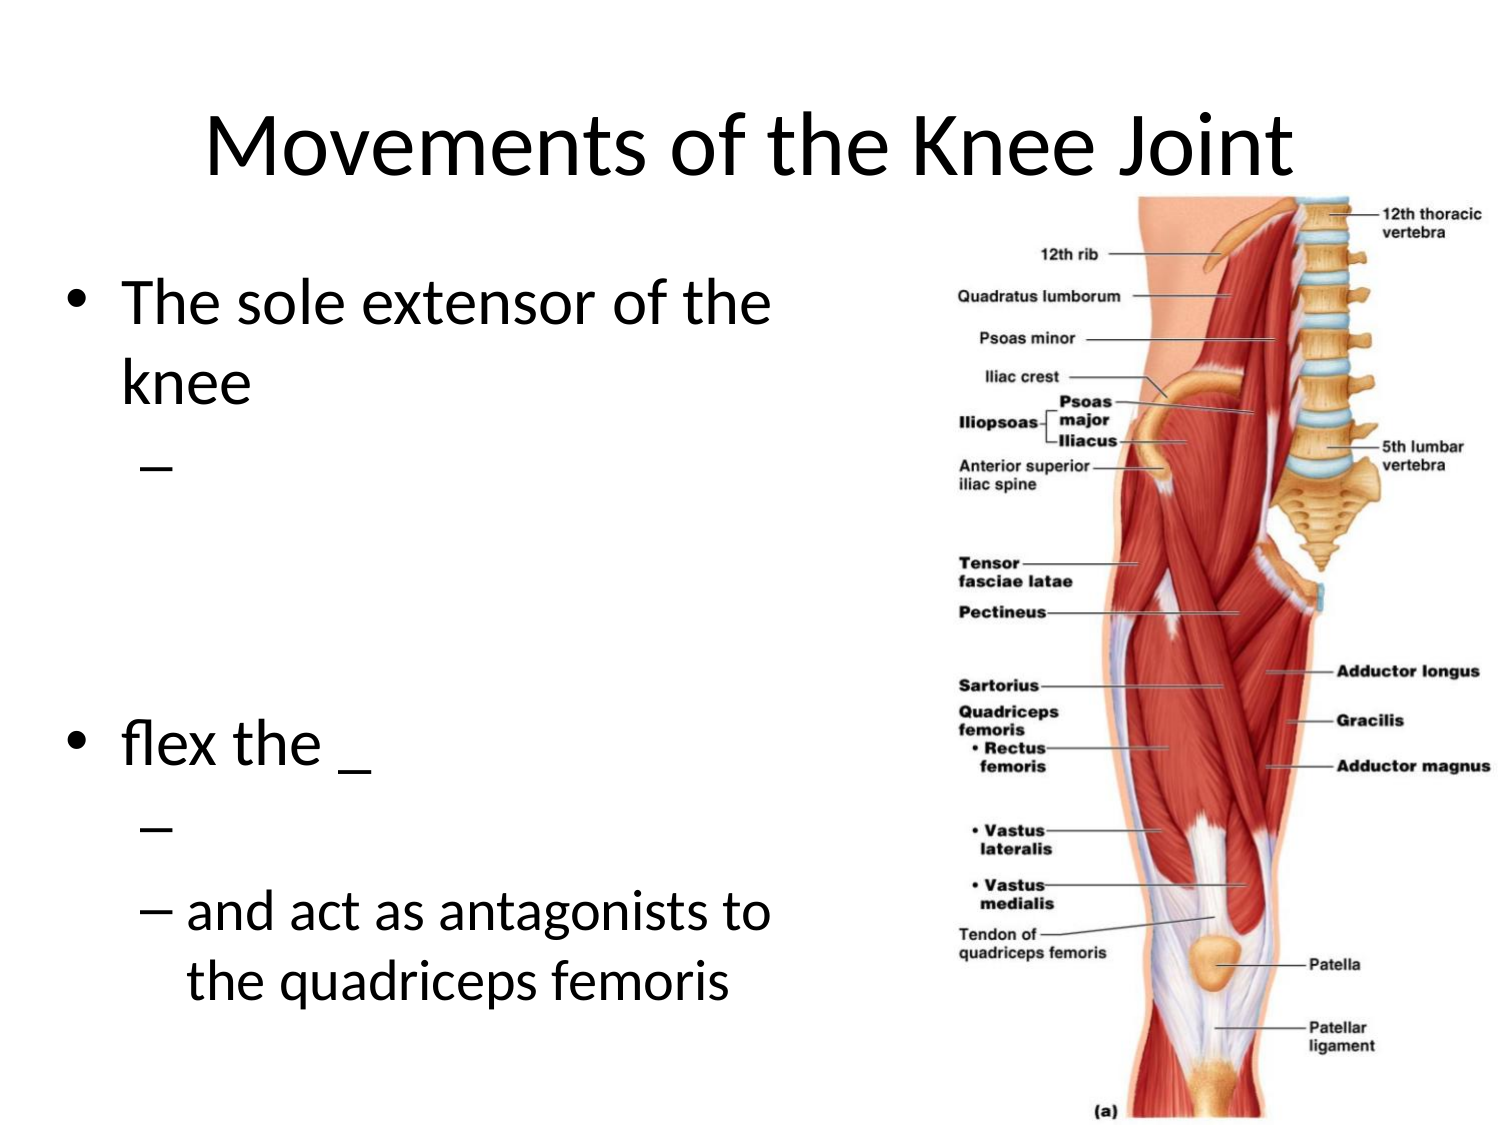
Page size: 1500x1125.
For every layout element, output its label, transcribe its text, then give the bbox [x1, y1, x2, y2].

list The sole extensor of the knee flex the _ and act as antagonists to the quadriceps femoris [50, 249, 825, 1038]
picture [945, 192, 1500, 1125]
title Movements of the Knee Joint [75, 45, 1425, 233]
